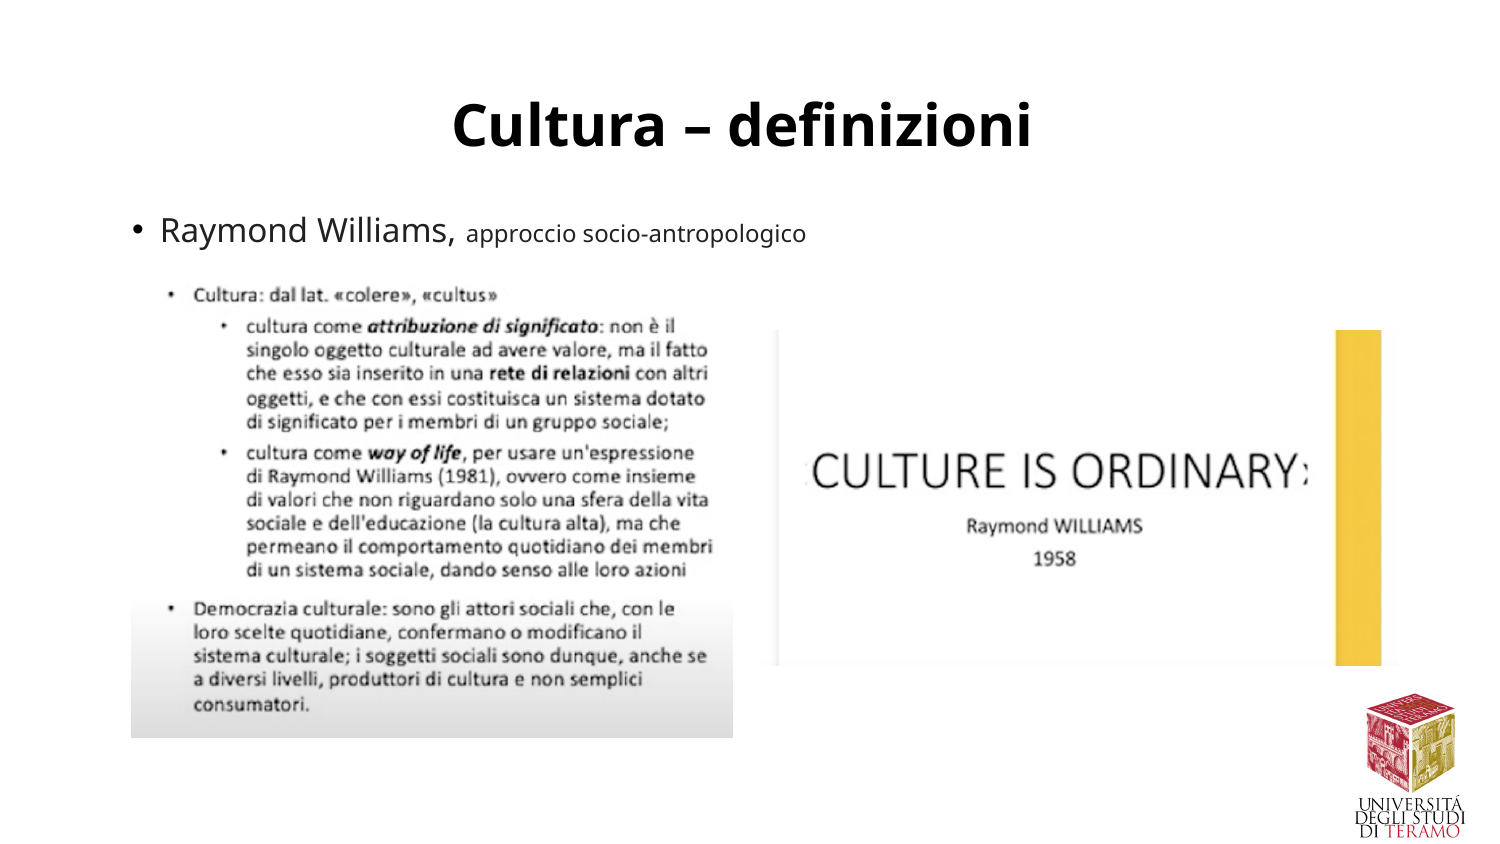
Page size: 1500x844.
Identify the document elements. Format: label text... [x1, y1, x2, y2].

picture [1294, 684, 1500, 844]
picture [131, 258, 733, 739]
title Cultura – definizioni [116, 72, 1383, 167]
picture [754, 330, 1398, 666]
subtitle Raymond Williams, approccio socio-antropologico [116, 194, 1383, 760]
